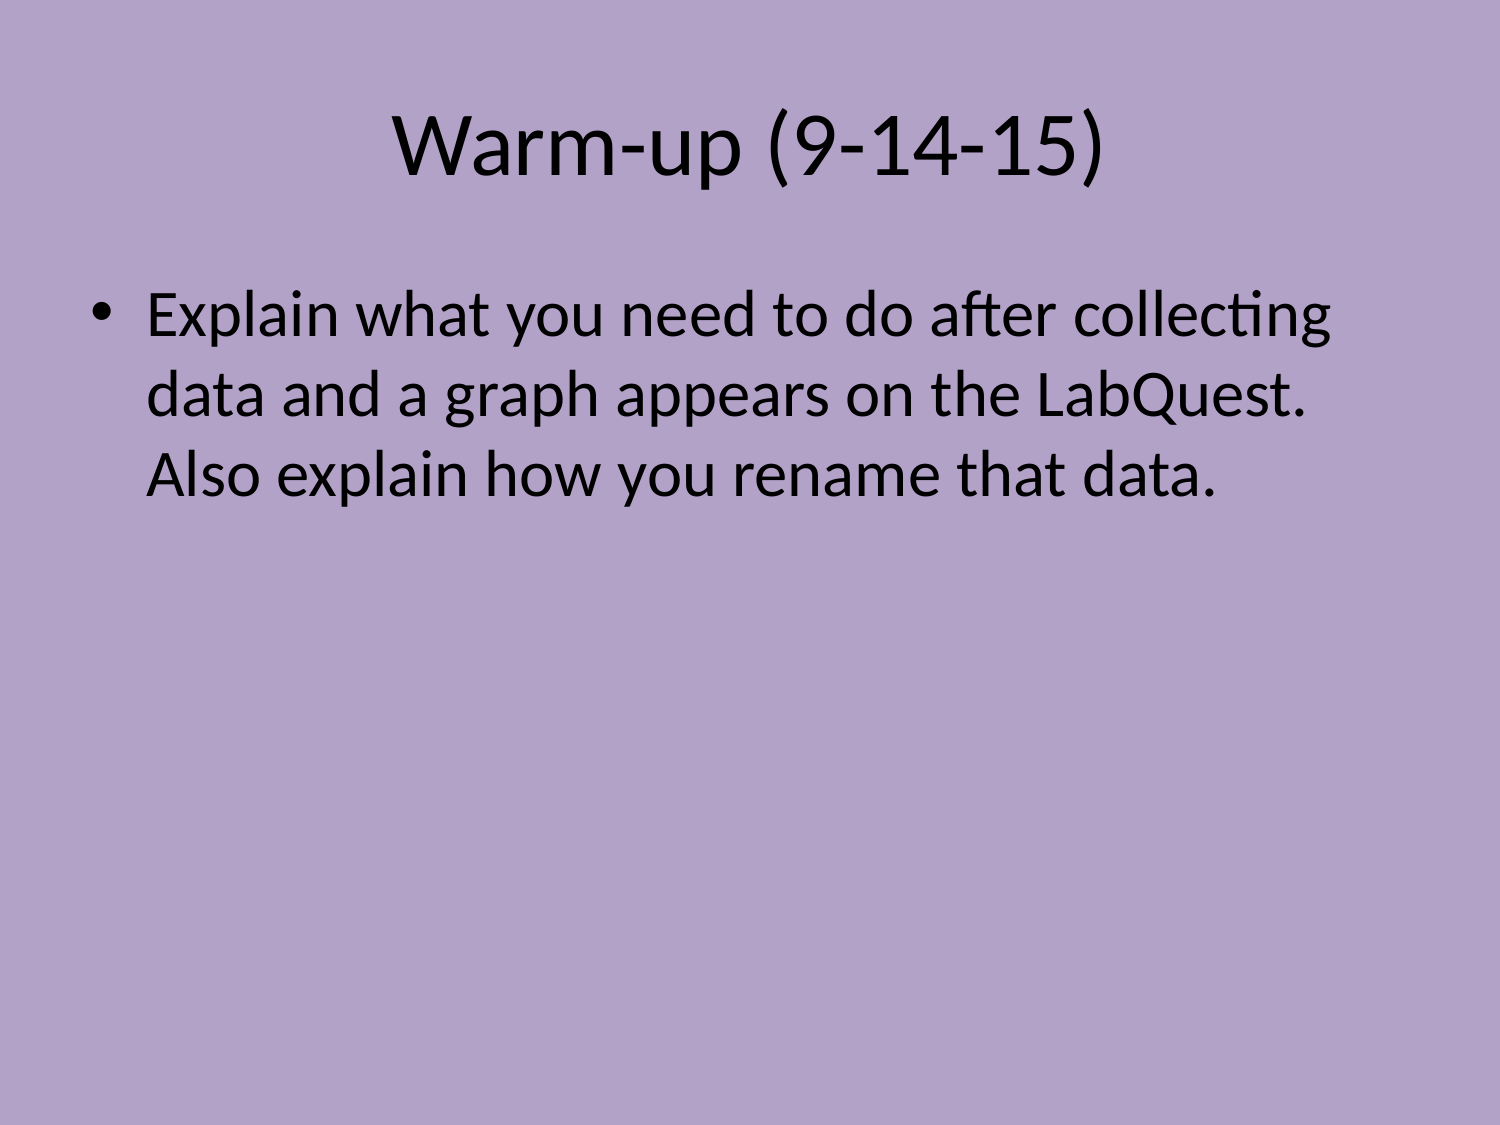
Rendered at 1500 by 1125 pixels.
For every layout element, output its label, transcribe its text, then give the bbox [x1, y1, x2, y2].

title Warm-up (9-14-15) [75, 45, 1425, 233]
list Explain what you need to do after collecting data and a graph appears on the LabQuest. Also explain how you rename that data. [75, 262, 1425, 1005]
